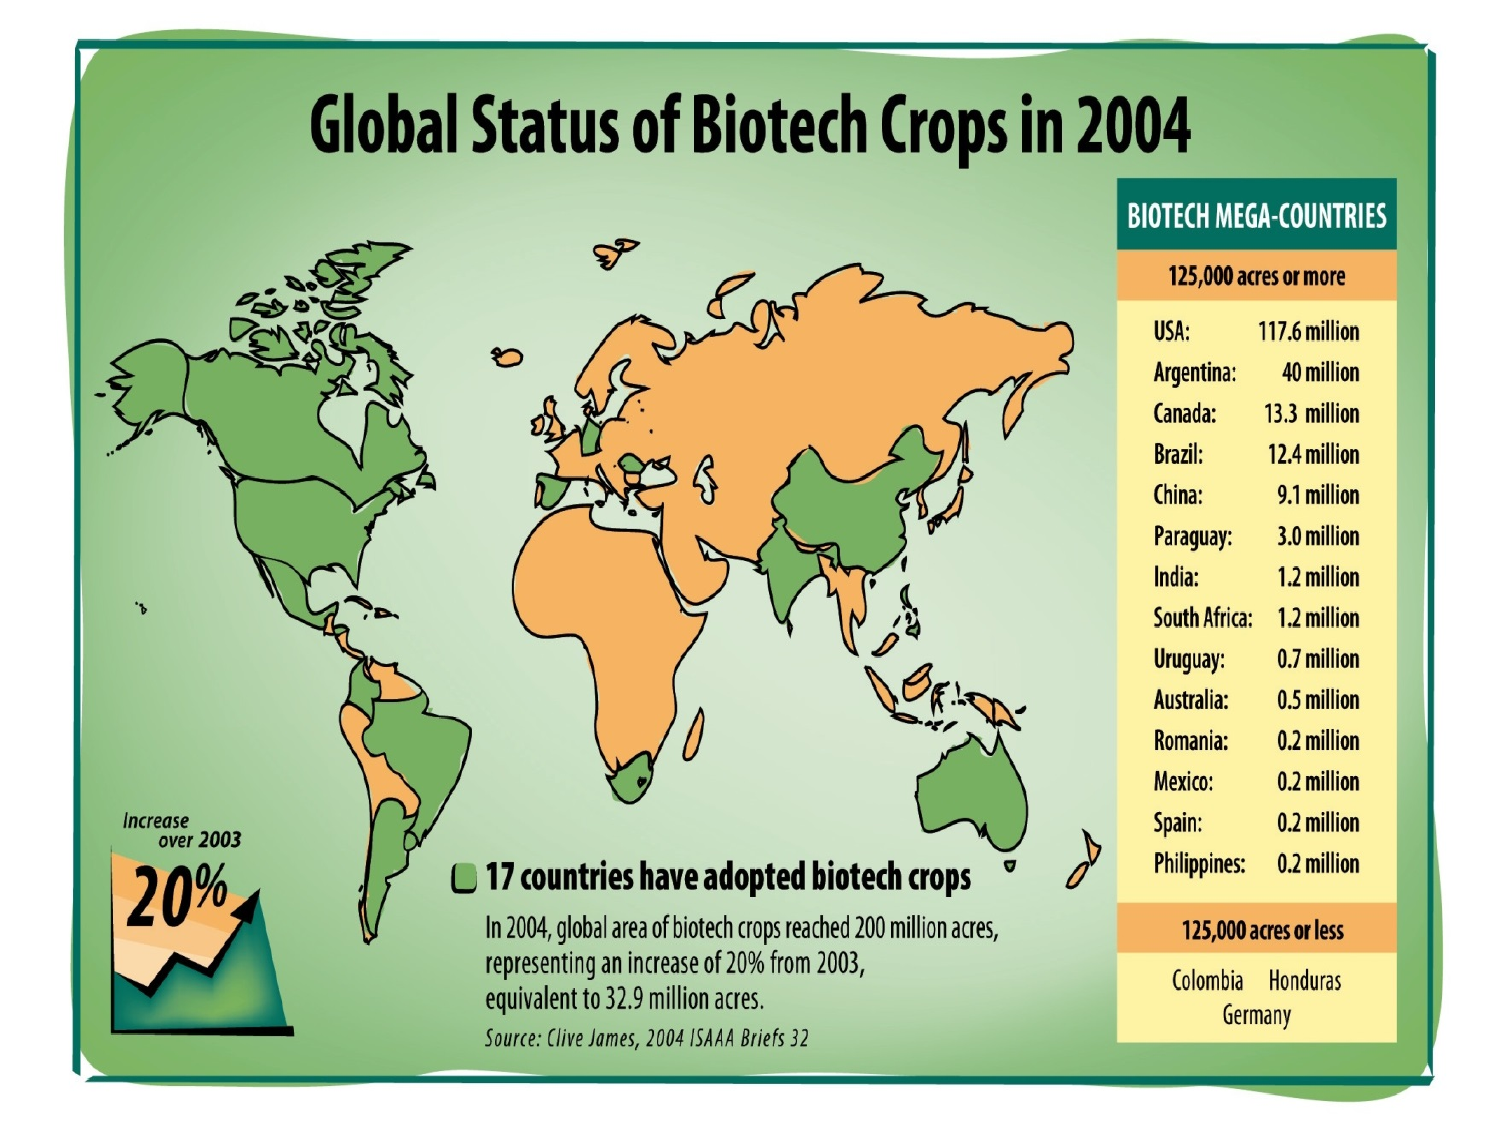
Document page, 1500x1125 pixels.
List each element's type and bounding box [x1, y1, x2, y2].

list [0, 0, 1500, 1125]
